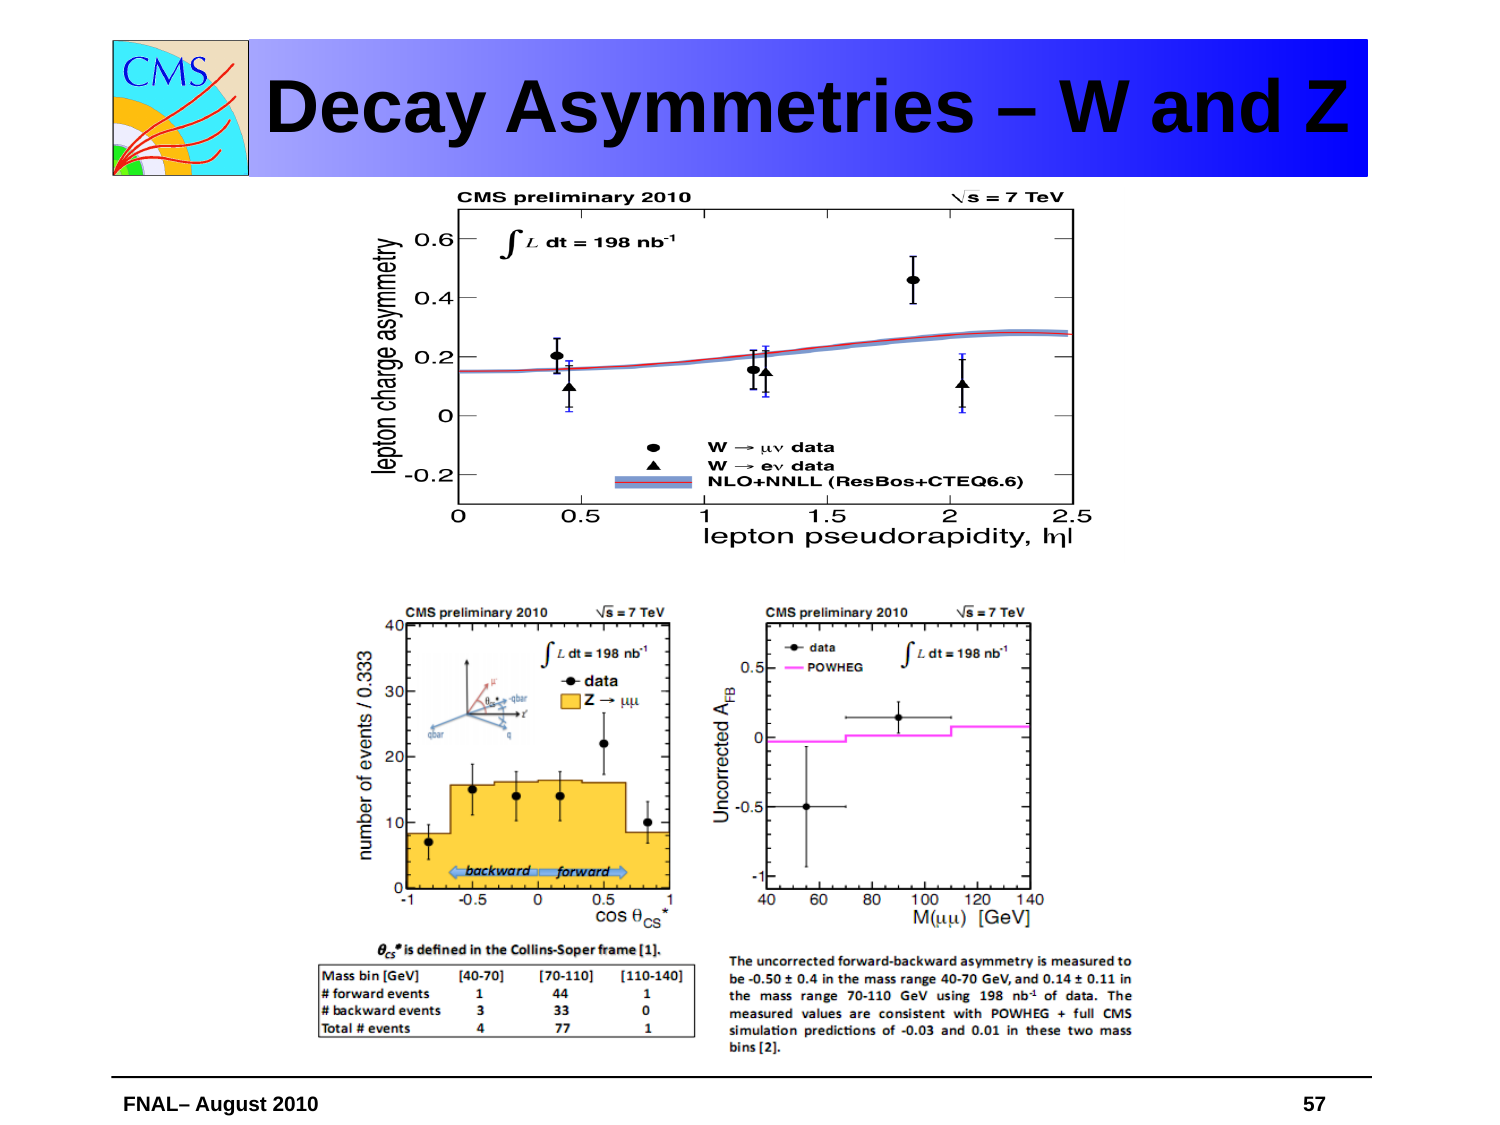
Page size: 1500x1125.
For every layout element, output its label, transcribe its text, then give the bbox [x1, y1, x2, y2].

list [349, 187, 1126, 563]
title Decay Asymmetries – W and Z [248, 39, 1369, 178]
picture [299, 599, 1163, 1059]
picture [112, 39, 248, 177]
